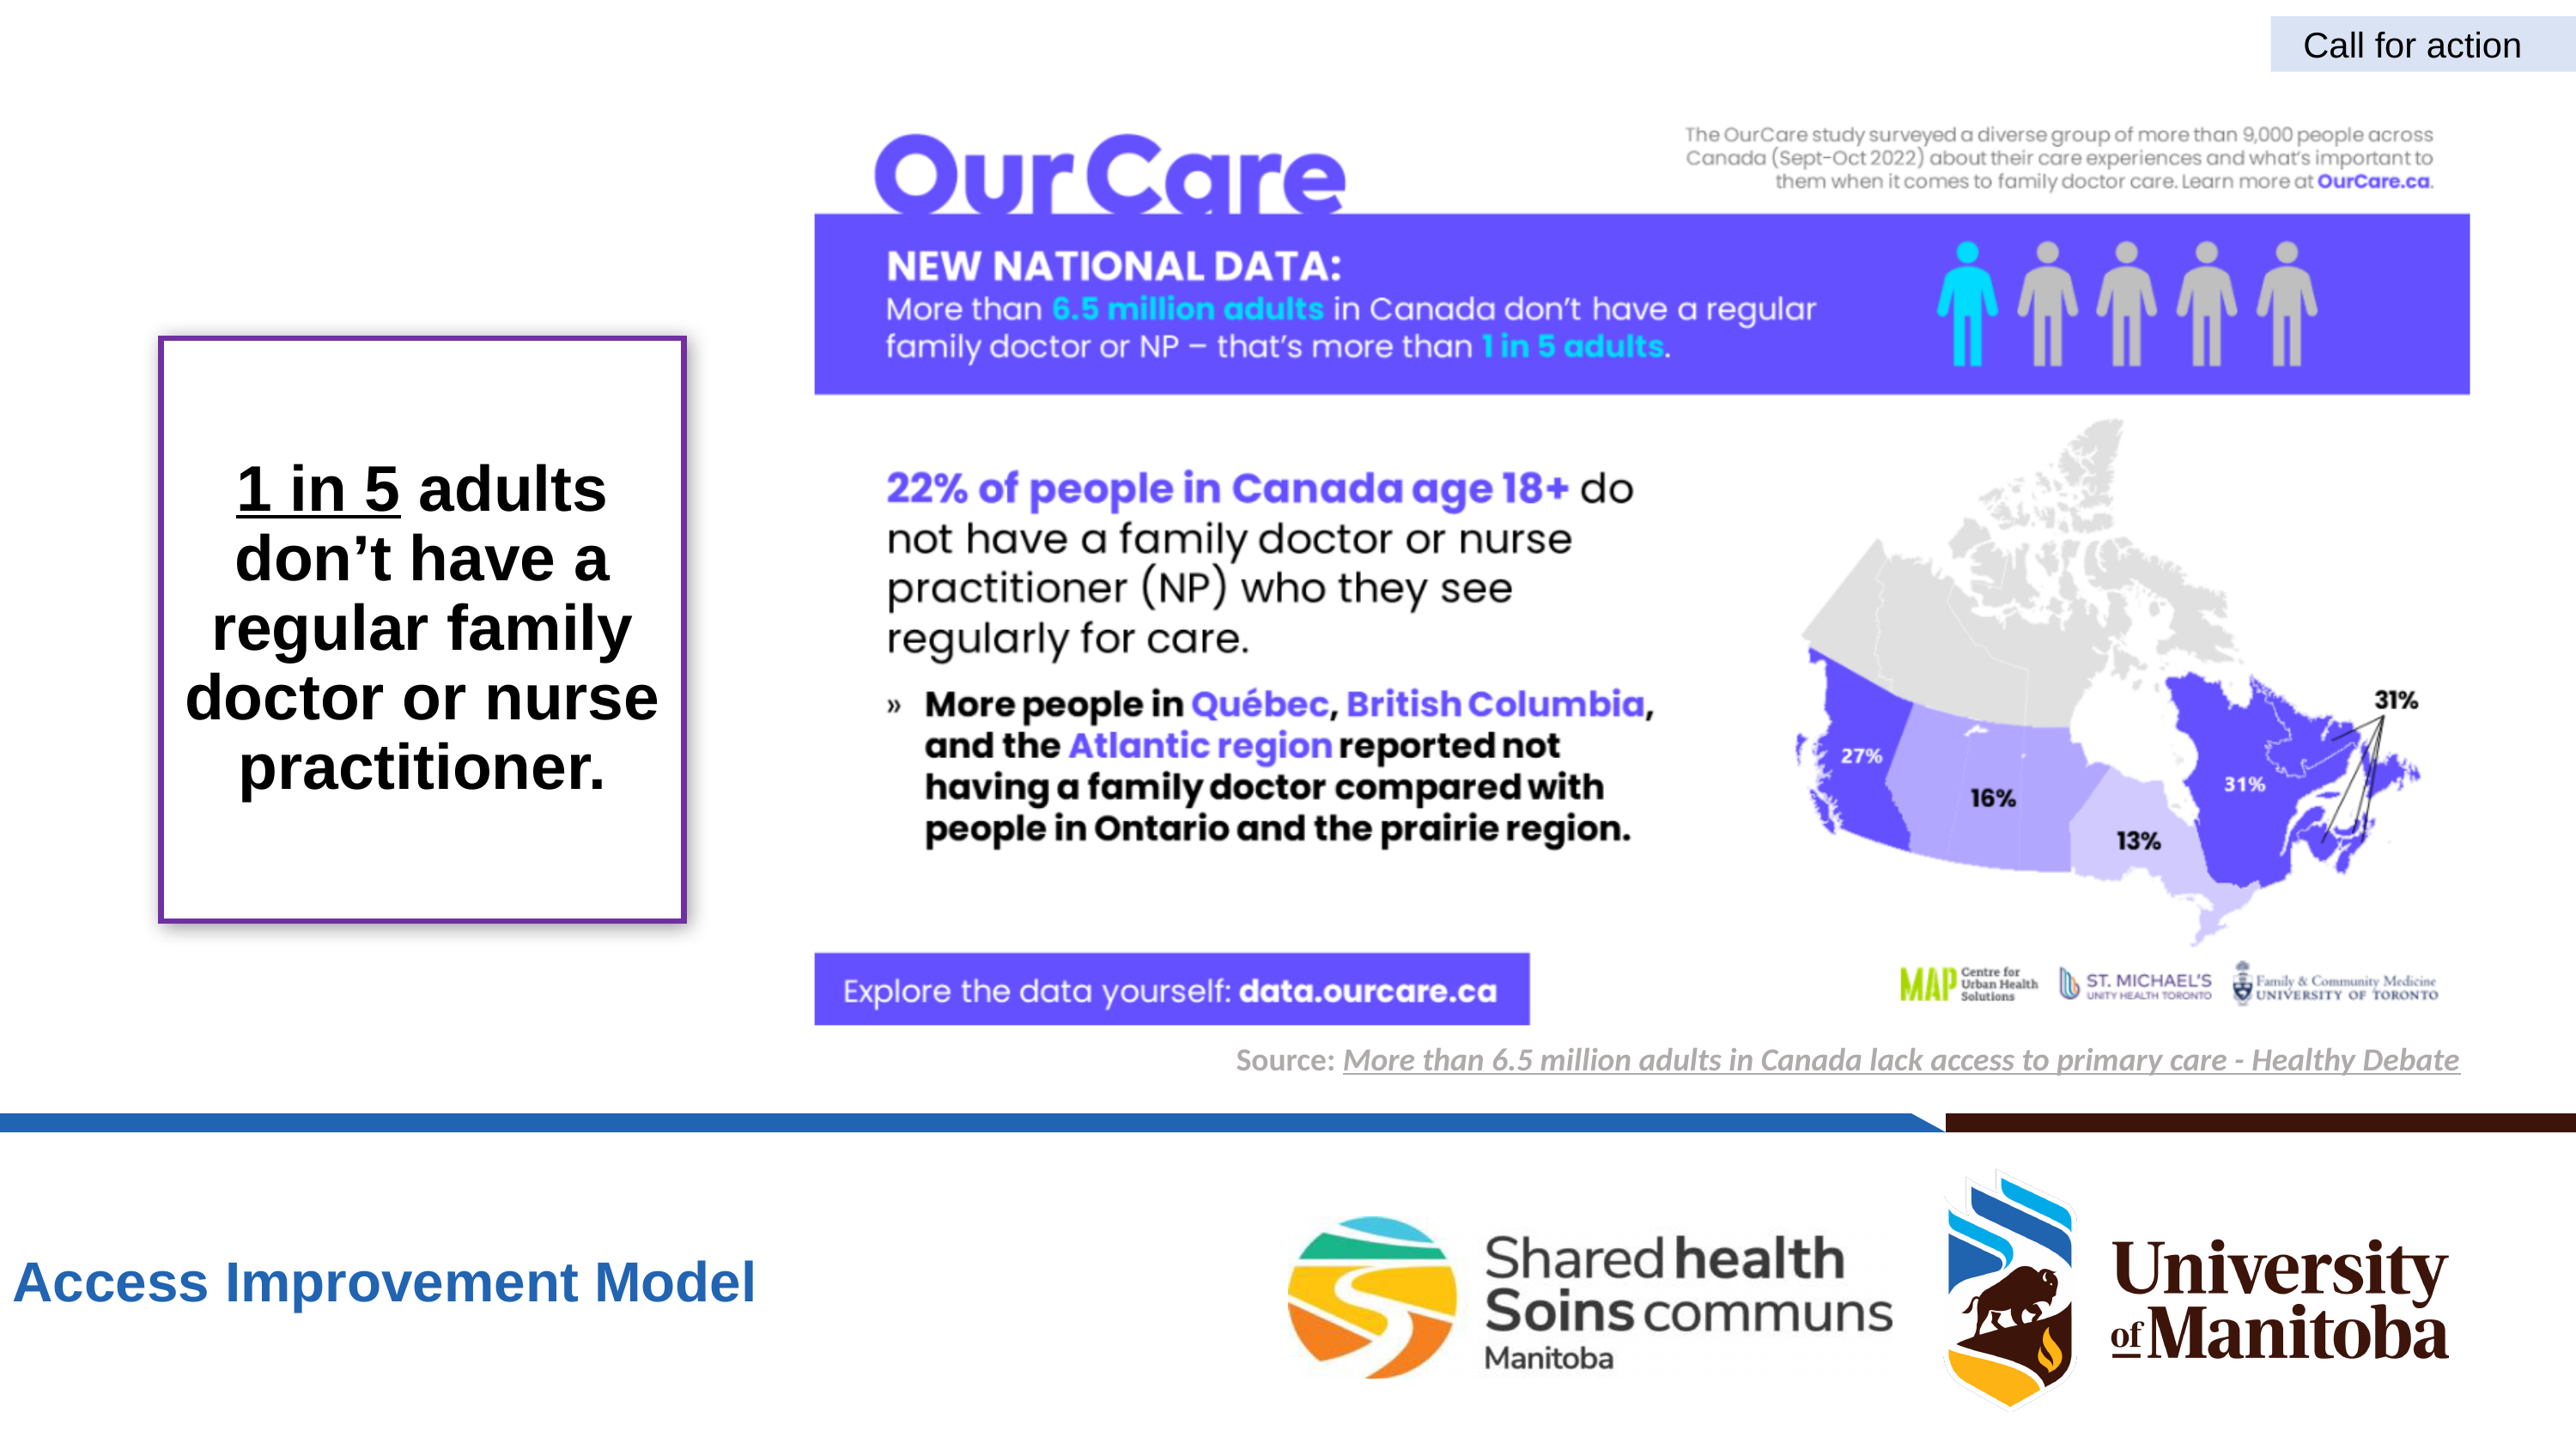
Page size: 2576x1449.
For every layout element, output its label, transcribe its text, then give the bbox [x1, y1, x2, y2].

picture [1288, 1216, 1893, 1379]
picture [1943, 1168, 2449, 1412]
text_box Source: More than 6.5 million adults in Canada lack access to primary care - Healthy Debate [1223, 1032, 2537, 1084]
text_box 1 in 5 adults don’t have a regular family doctor or nurse practitioner. [160, 337, 685, 922]
text_box Call for action [2270, 15, 2576, 72]
picture [801, 117, 2483, 1033]
